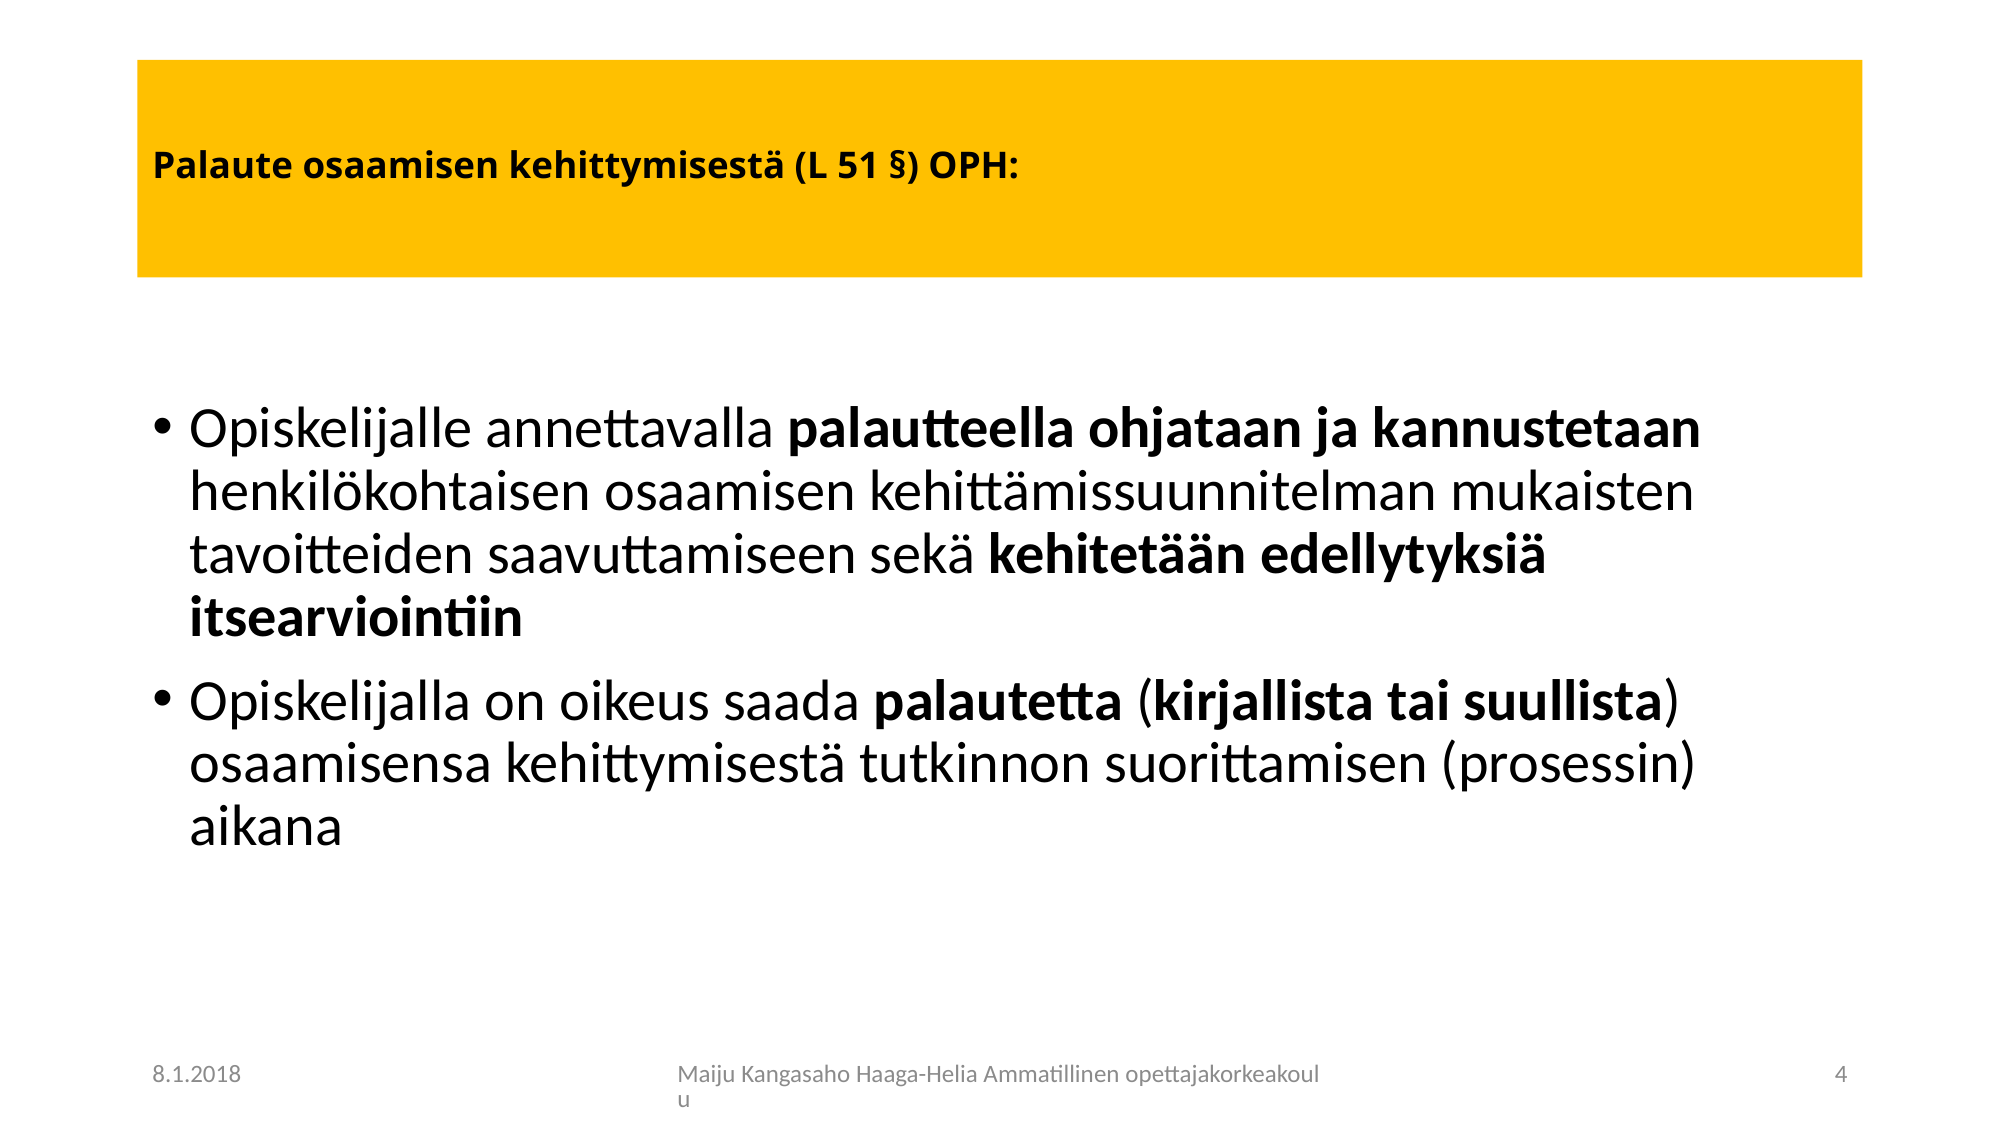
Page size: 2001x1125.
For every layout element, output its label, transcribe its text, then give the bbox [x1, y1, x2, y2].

title Palaute osaamisen kehittymisestä (L 51 §) OPH: [137, 59, 1863, 278]
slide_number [137, 1042, 588, 1103]
footer Maiju Kangasaho Haaga-Helia Ammatillinen opettajakorkeakoulu [662, 1042, 1338, 1103]
slide_number 4 [1412, 1042, 1863, 1103]
list Opiskelijalle annettavalla palautteella ohjataan ja kannustetaan henkilökohtaisen osaamisen kehittämissuunnitelman mukaisten tavoitteiden saavuttamiseen sekä kehitetään edellytyksiä itsearviointiin Opiskelijalla on oikeus saada palautetta (kirjallista tai suullista) osaamisensa kehittymisestä tutkinnon suorittamisen (prosessin) aikana [137, 299, 1863, 1014]
